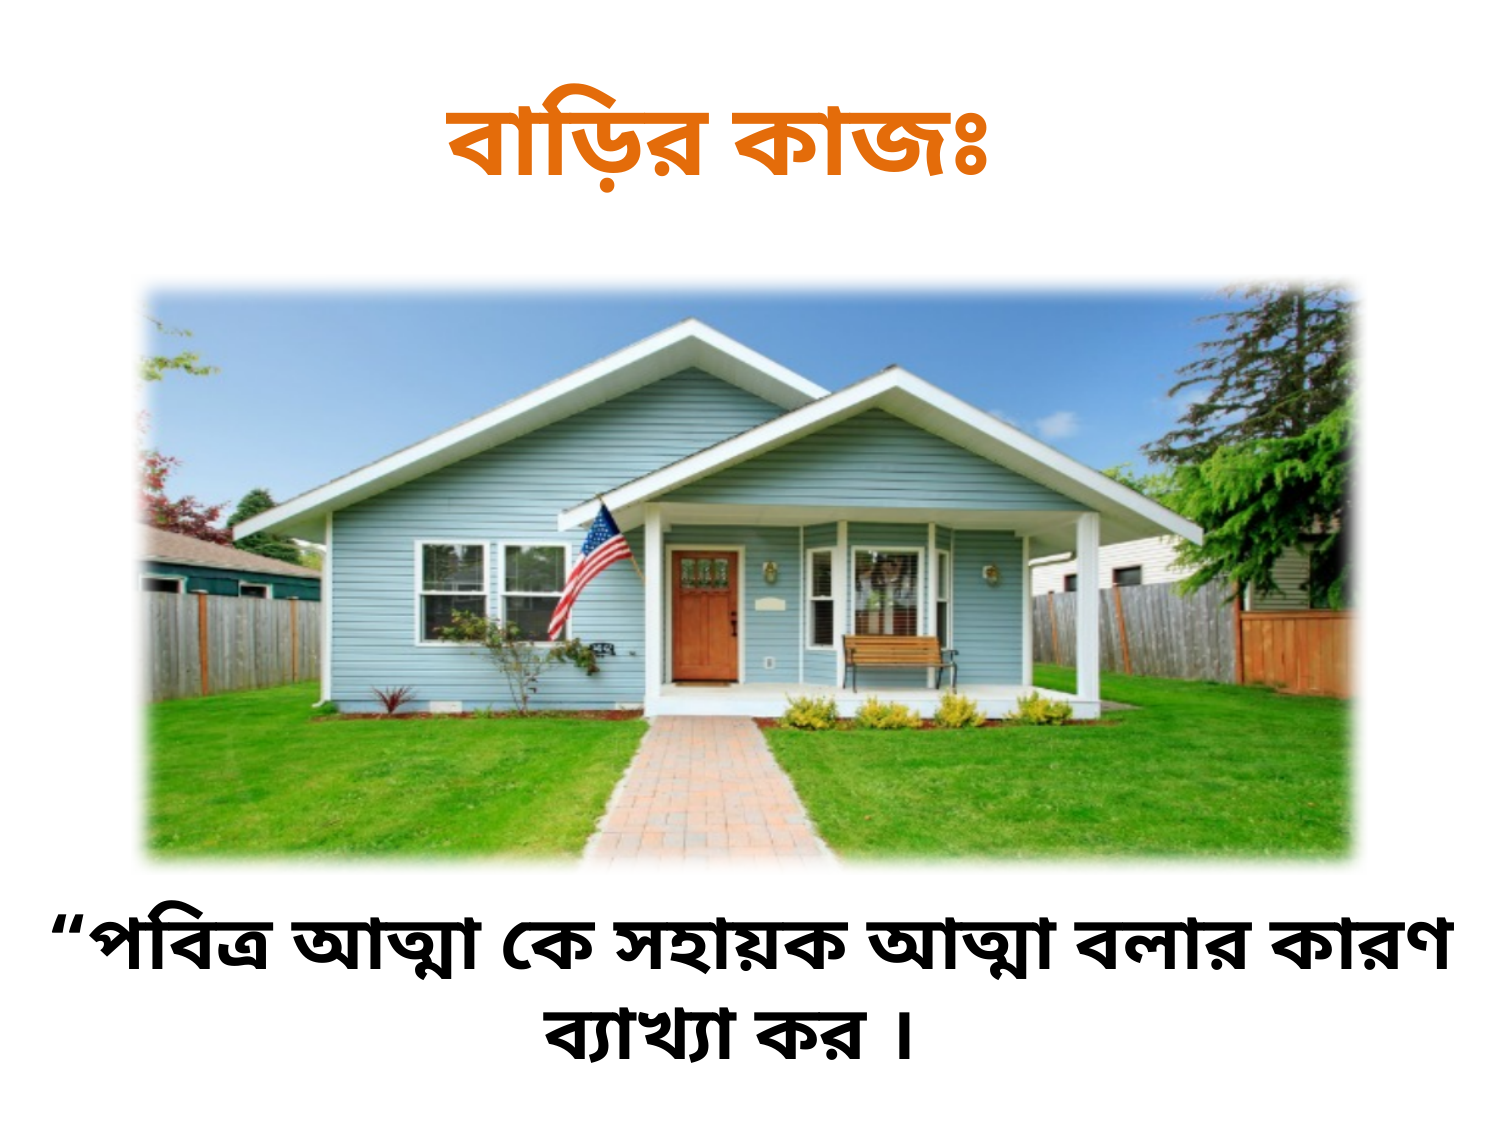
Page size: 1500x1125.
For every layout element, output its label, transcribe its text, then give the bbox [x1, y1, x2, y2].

picture [131, 274, 1369, 876]
text_box “পবিত্র আত্মা কে সহায়ক আত্মা বলার কারণ ব্যাখ্যা কর । [0, 887, 1500, 1083]
text_box বাড়ির কাজঃ [0, 68, 1441, 203]
